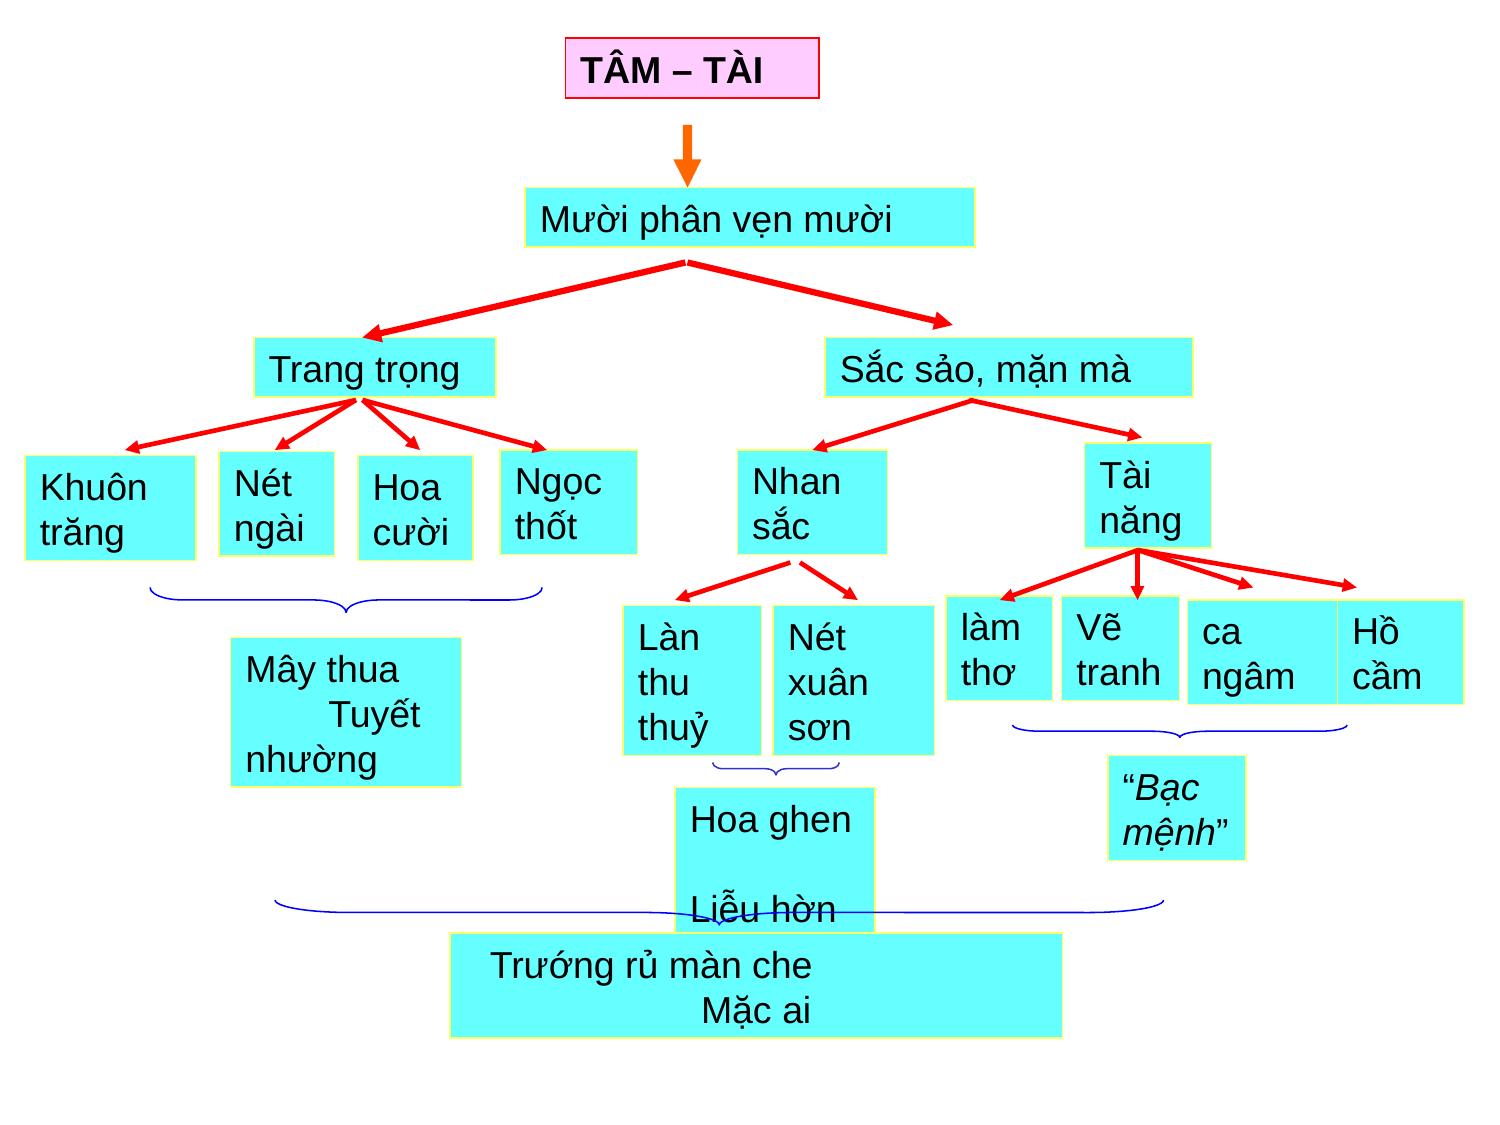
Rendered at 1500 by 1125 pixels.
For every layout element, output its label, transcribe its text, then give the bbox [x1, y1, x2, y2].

text_box [681, 173, 694, 188]
text_box Khuôn trăng [24, 455, 197, 561]
text_box Trướng rủ màn che Mặc ai [449, 933, 1063, 1038]
text_box [274, 399, 357, 451]
text_box Nhan sắc [737, 449, 888, 555]
text_box [1143, 552, 1254, 590]
text_box Hồ cầm [1337, 599, 1465, 705]
text_box Sắc sảo, mặn mà [825, 337, 1194, 398]
text_box [150, 587, 543, 613]
text_box Làn thu thuỷ [623, 605, 762, 756]
text_box [999, 550, 1137, 602]
text_box [799, 562, 858, 601]
text_box [1012, 724, 1348, 738]
text_box Nét ngài [219, 451, 335, 557]
text_box [275, 900, 1164, 925]
text_box Ngọc thốt [499, 449, 638, 555]
text_box Nét xuân sơn [773, 605, 935, 756]
text_box ca ngâm [1187, 599, 1337, 705]
text_box [812, 399, 974, 453]
text_box [674, 112, 706, 173]
text_box Trang trọng [253, 337, 497, 398]
text_box TÂM – TÀI [565, 38, 820, 98]
text_box Hoa cười [357, 455, 474, 561]
text_box [363, 401, 421, 451]
text_box [1137, 549, 1357, 592]
text_box [712, 762, 840, 775]
text_box làm thơ [946, 595, 1053, 701]
text_box [362, 262, 686, 341]
text_box [687, 262, 953, 329]
text_box [675, 562, 791, 603]
text_box Hoa ghen Liễu hờn [675, 913, 875, 933]
text_box Tài năng [1084, 443, 1212, 548]
text_box Mười phân vẹn mười [524, 187, 975, 248]
text_box [1131, 551, 1144, 601]
text_box Mây thua Tuyết nhường [230, 637, 462, 788]
text_box [973, 400, 1143, 441]
text_box [362, 399, 547, 453]
text_box [124, 400, 354, 454]
text_box “Bạc mệnh” [1107, 755, 1247, 861]
text_box Vẽ tranh [1061, 595, 1180, 701]
text_box Hoa ghen Liễu hờn [675, 787, 875, 900]
